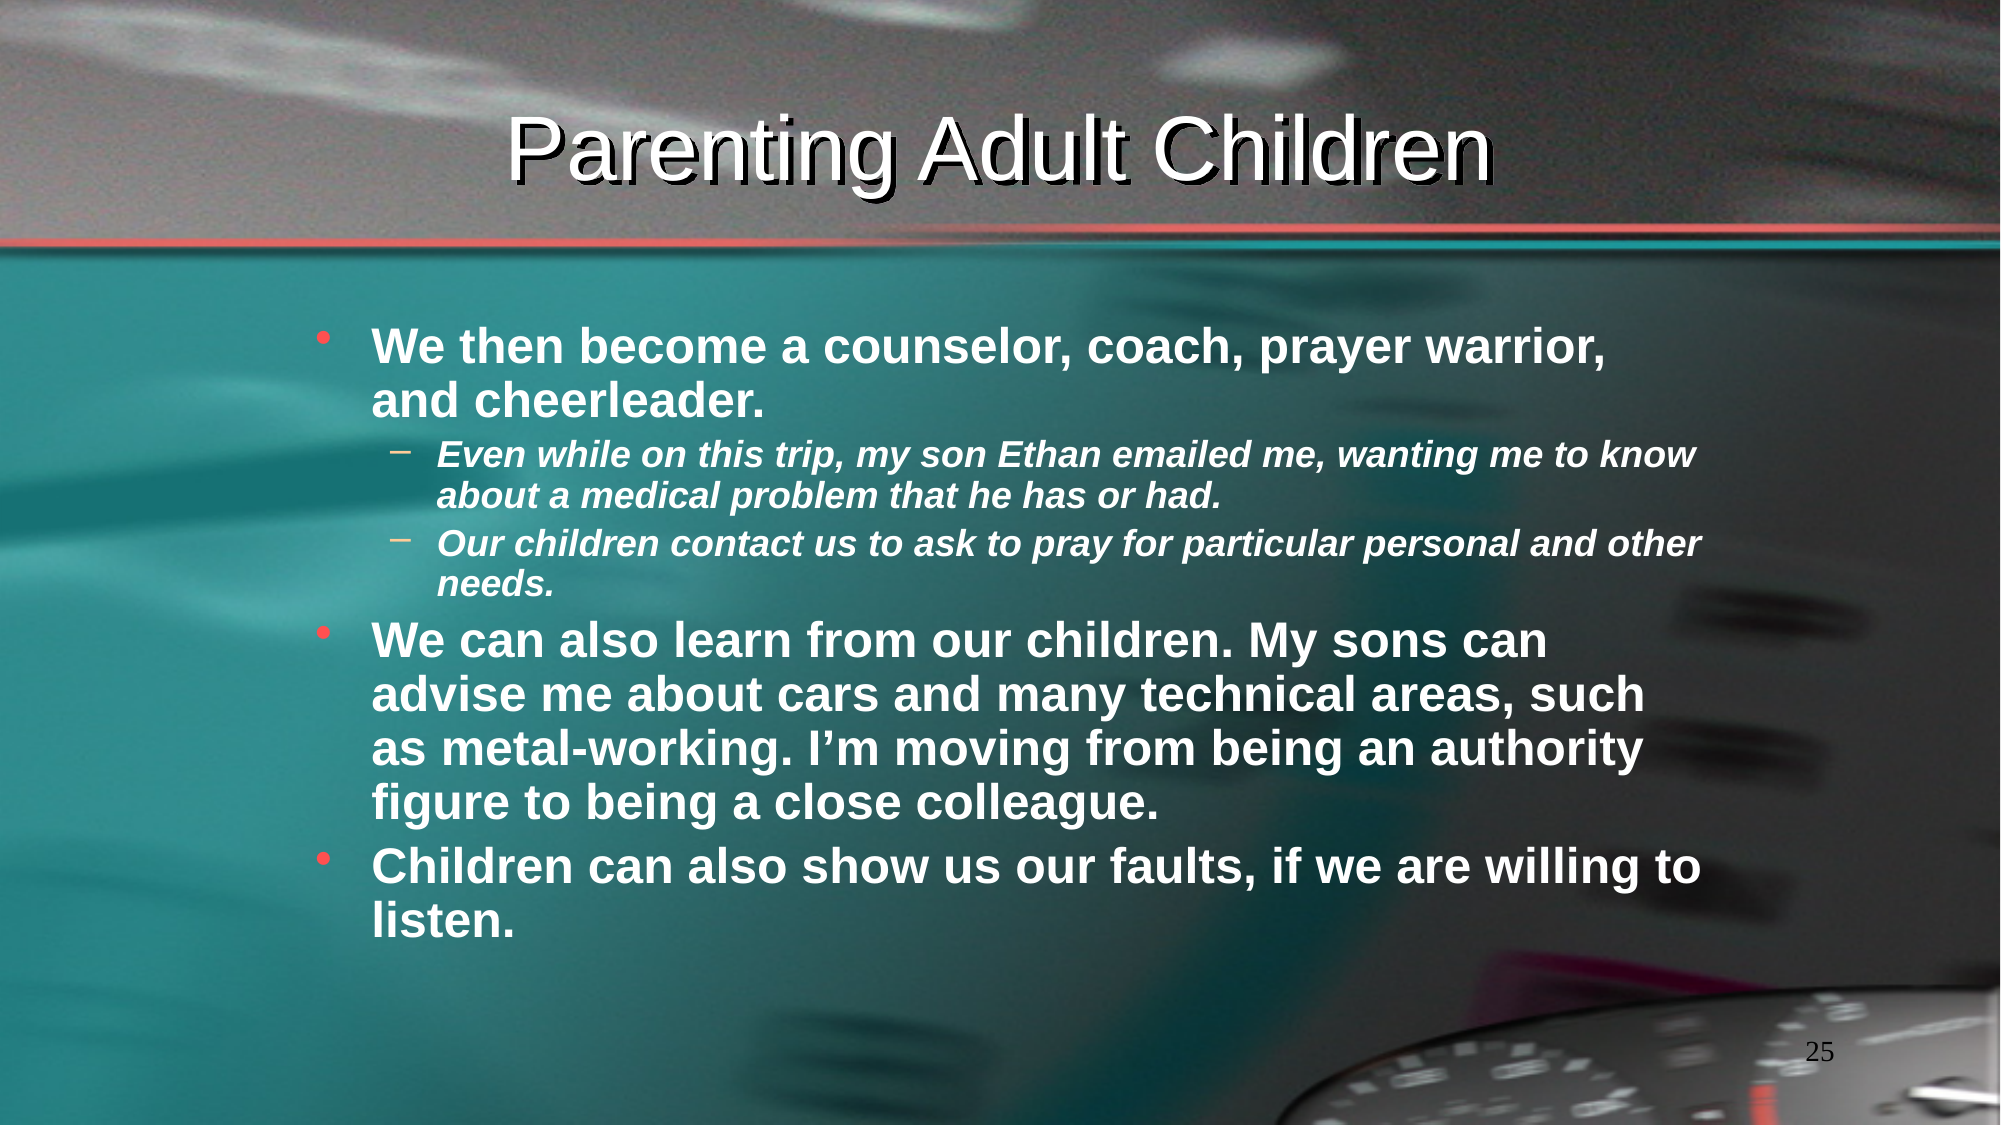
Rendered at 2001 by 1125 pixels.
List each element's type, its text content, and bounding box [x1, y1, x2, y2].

list We then become a counselor, coach, prayer warrior, and cheerleader. Even while on this trip, my son Ethan emailed me, wanting me to know about a medical problem that he has or had. Our children contact us to ask to pray for particular personal and other needs. We can also learn from our children. My sons can advise me about cars and many technical areas, such as metal-working. I’m moving from being an authority figure to being a close colleague. Children can also show us our faults, if we are willing to listen. [300, 312, 1725, 1000]
picture [0, 0, 2001, 1125]
slide_number 25 [1433, 1025, 1850, 1100]
title Parenting Adult Children [150, 50, 1850, 238]
